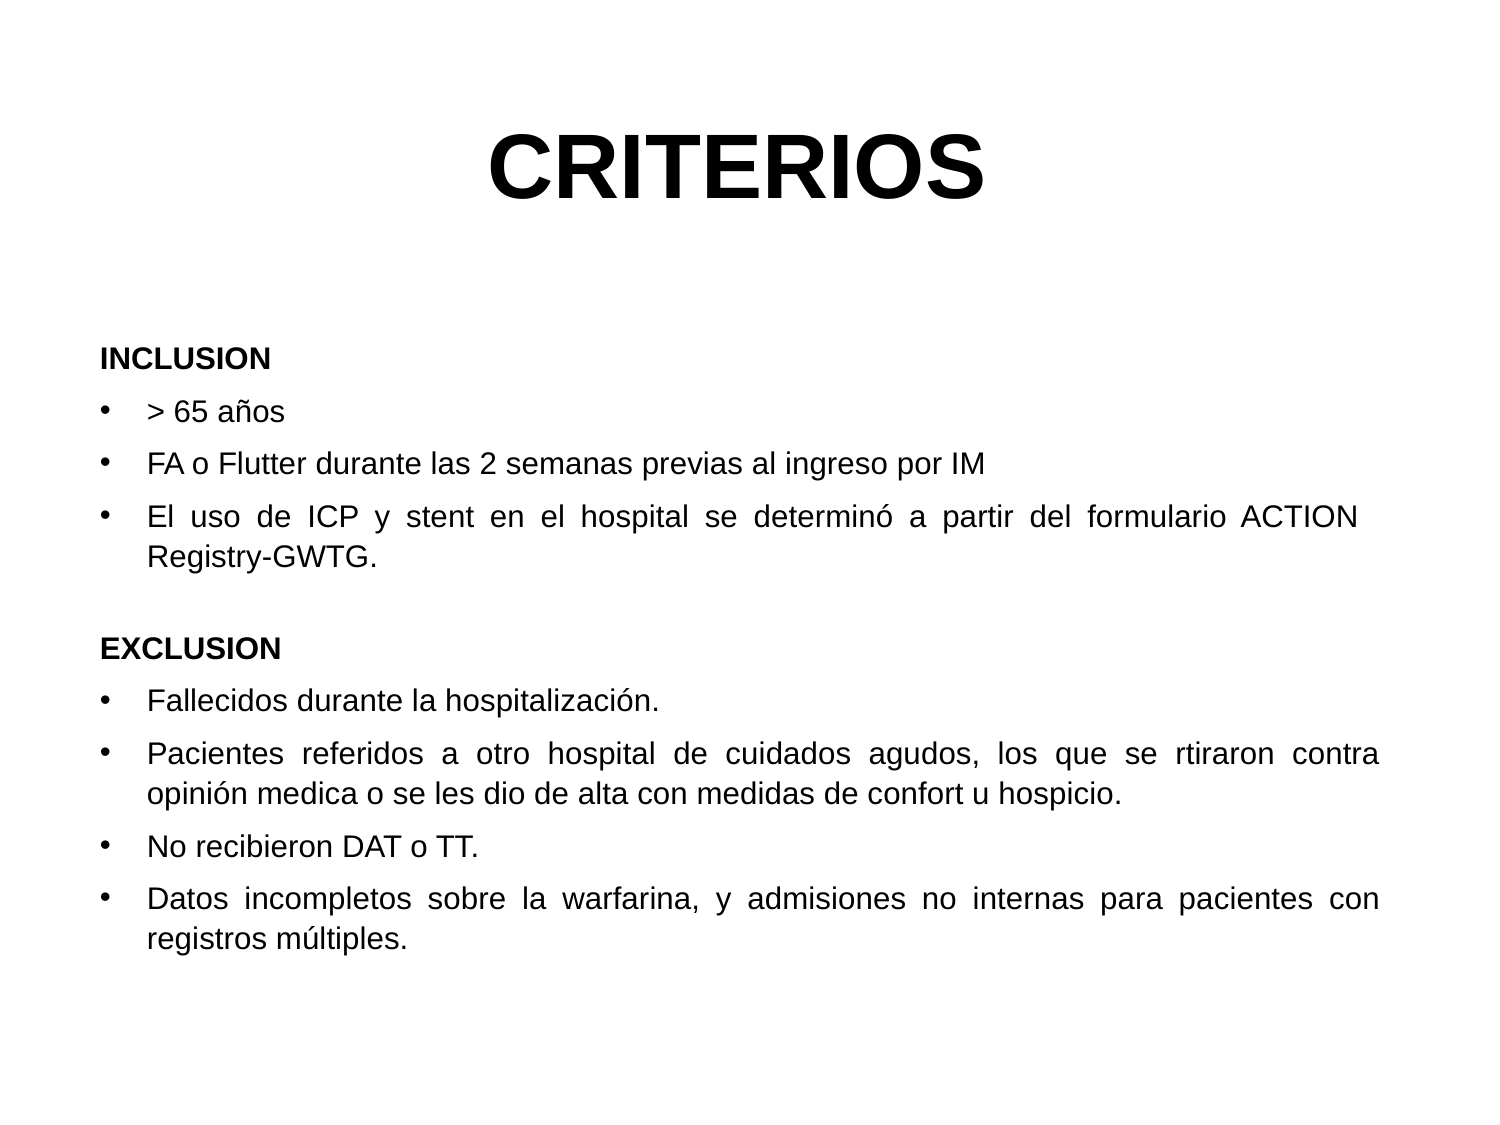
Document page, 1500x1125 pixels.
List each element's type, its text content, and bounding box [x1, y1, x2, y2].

text_box EXCLUSION Fallecidos durante la hospitalización. Pacientes referidos a otro hospital de cuidados agudos, los que se rtiraron contra opinión medica o se les dio de alta con medidas de confort u hospicio. No recibieron DAT o TT. Datos incompletos sobre la warfarina, y admisiones no internas para pacientes con registros múltiples. [85, 618, 1397, 964]
text_box INCLUSION > 65 años FA o Flutter durante las 2 semanas previas al ingreso por IM El uso de ICP y stent en el hospital se determinó a partir del formulario ACTION Registry-GWTG. [85, 328, 1376, 581]
title CRITERIOS [103, 59, 1397, 278]
